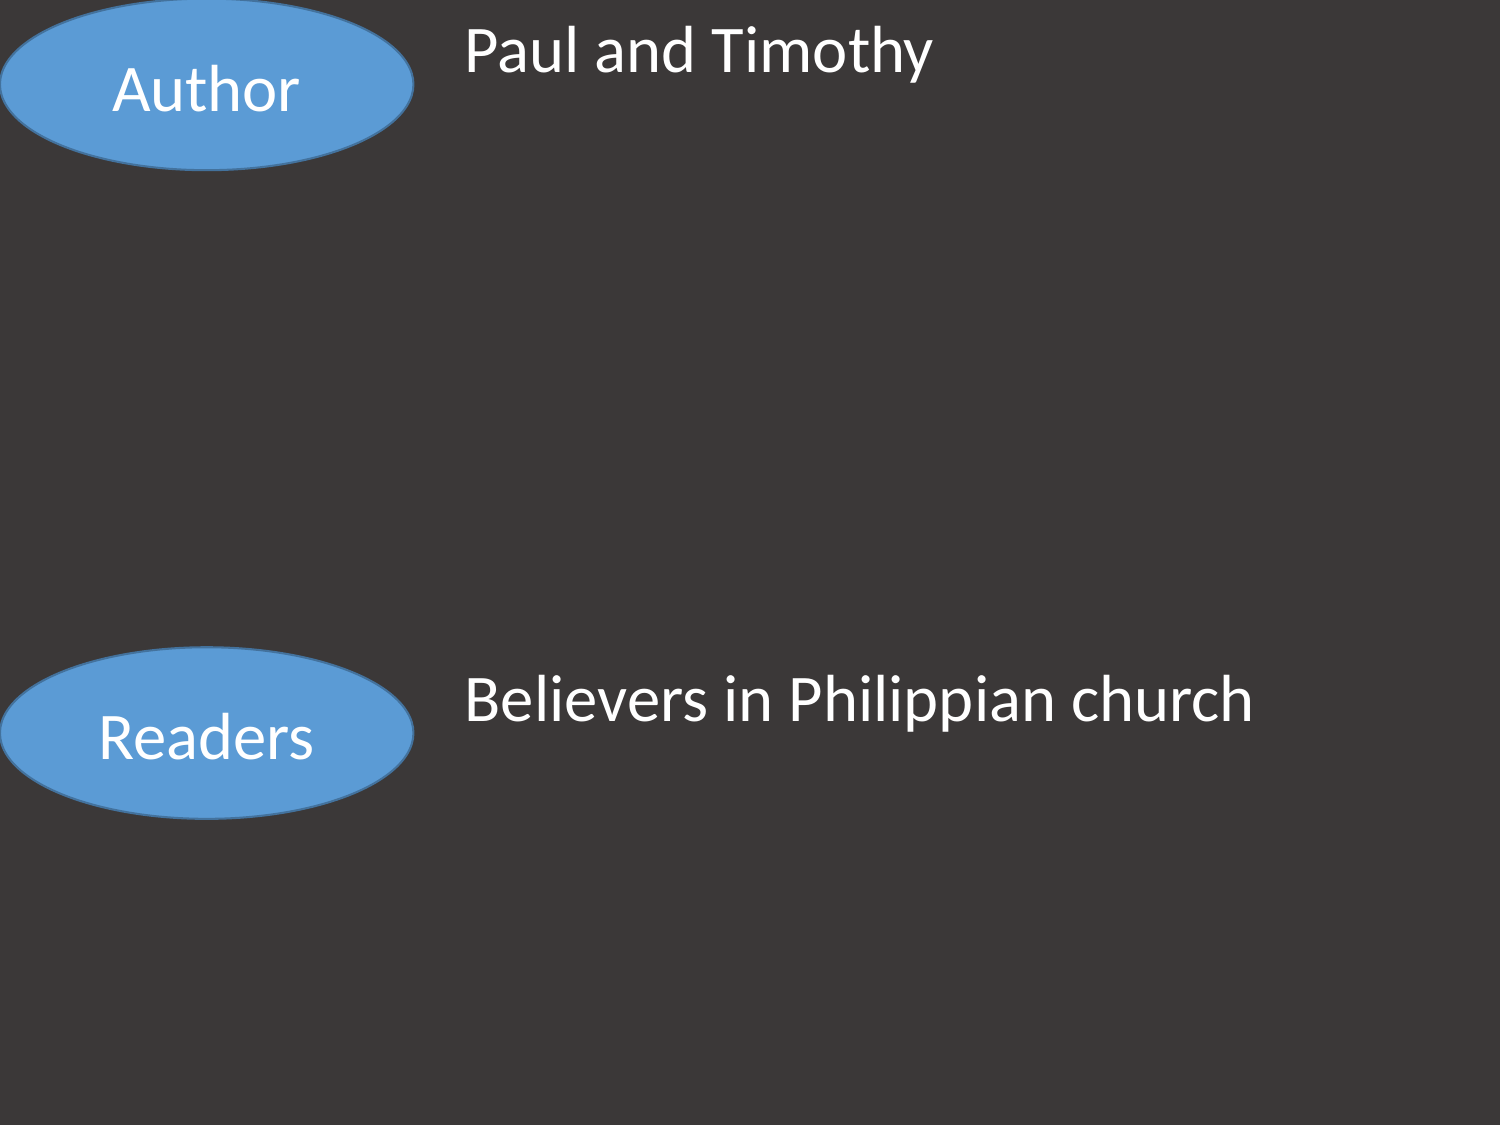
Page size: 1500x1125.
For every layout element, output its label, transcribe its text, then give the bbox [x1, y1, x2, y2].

text_box Paul and Timothy [0, 0, 1500, 94]
text_box Readers [0, 742, 414, 820]
text_box Believers in Philippian church [0, 647, 1500, 742]
text_box Author [0, 94, 414, 172]
